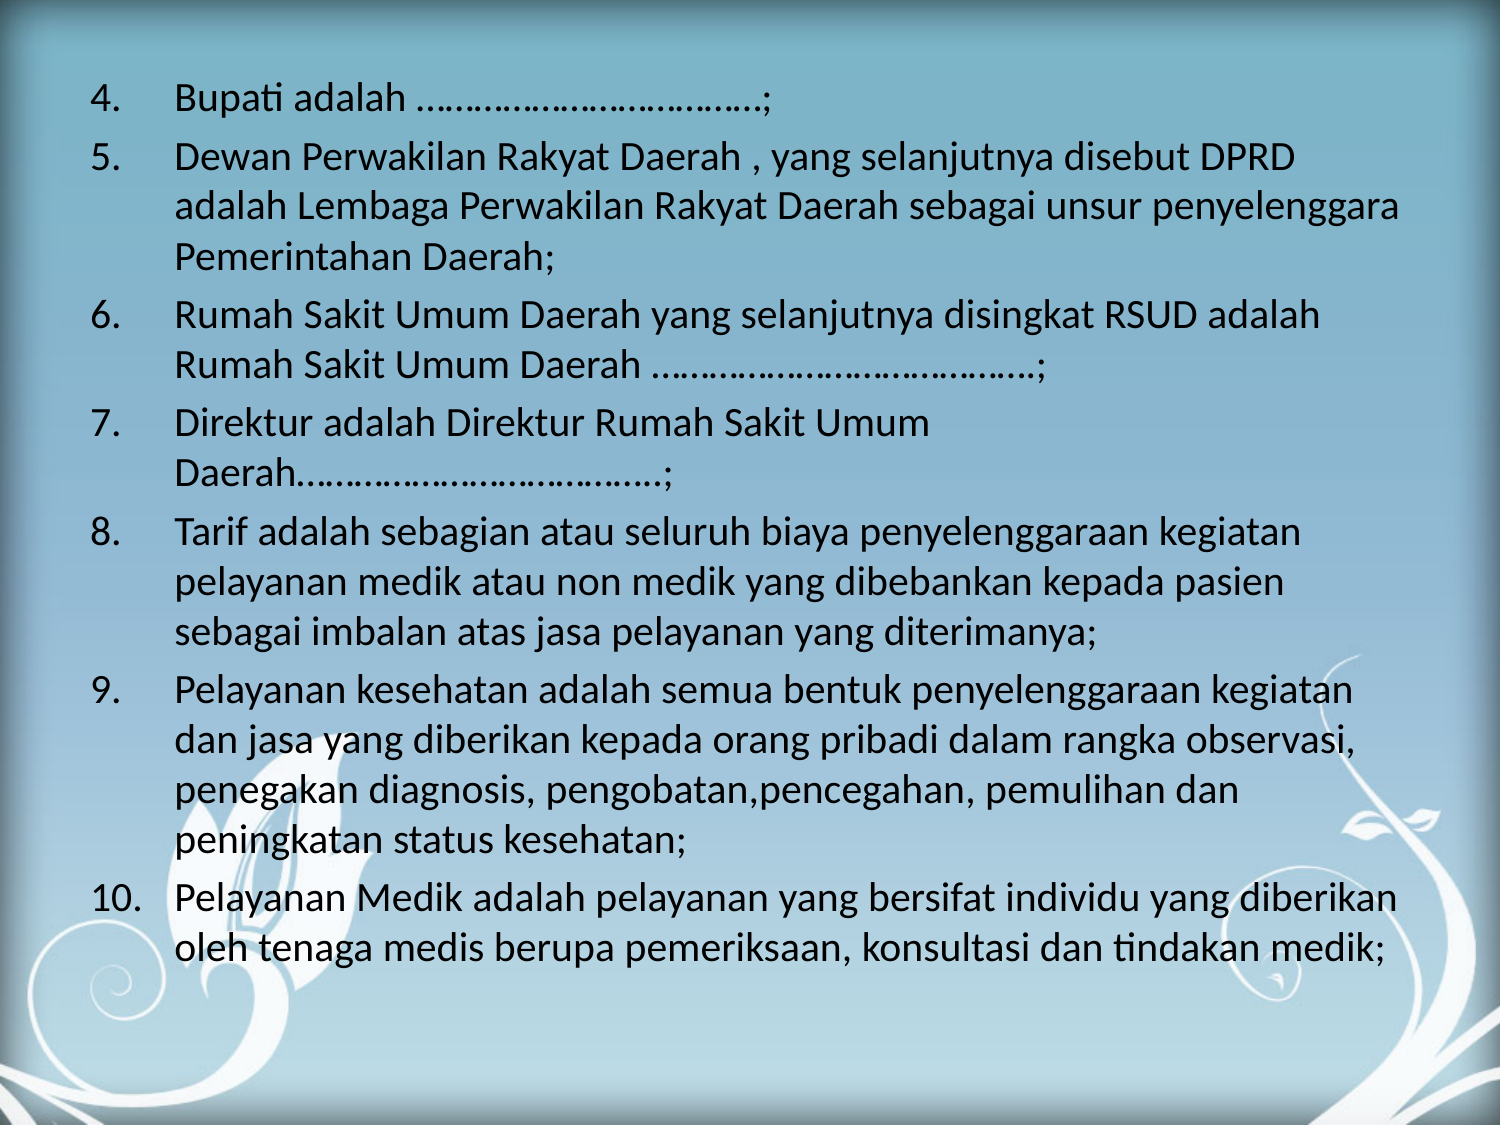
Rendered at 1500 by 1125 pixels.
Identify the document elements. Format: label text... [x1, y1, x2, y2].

picture [0, 0, 1500, 1125]
list Bupati adalah ………………………………; Dewan Perwakilan Rakyat Daerah , yang selanjutnya disebut DPRD adalah Lembaga Perwakilan Rakyat Daerah sebagai unsur penyelenggara Pemerintahan Daerah; Rumah Sakit Umum Daerah yang selanjutnya disingkat RSUD adalah Rumah Sakit Umum Daerah ………………………………….; Direktur adalah Direktur Rumah Sakit Umum Daerah………………………………..; Tarif adalah sebagian atau seluruh biaya penyelenggaraan kegiatan pelayanan medik atau non medik yang dibebankan kepada pasien sebagai imbalan atas jasa pelayanan yang diterimanya; Pelayanan kesehatan adalah semua bentuk penyelenggaraan kegiatan dan jasa yang diberikan kepada orang pribadi dalam rangka observasi, penegakan diagnosis, pengobatan,pencegahan, pemulihan dan peningkatan status kesehatan; Pelayanan Medik adalah pelayanan yang bersifat individu yang diberikan oleh tenaga medis berupa pemeriksaan, konsultasi dan tindakan medik; [75, 62, 1425, 1075]
